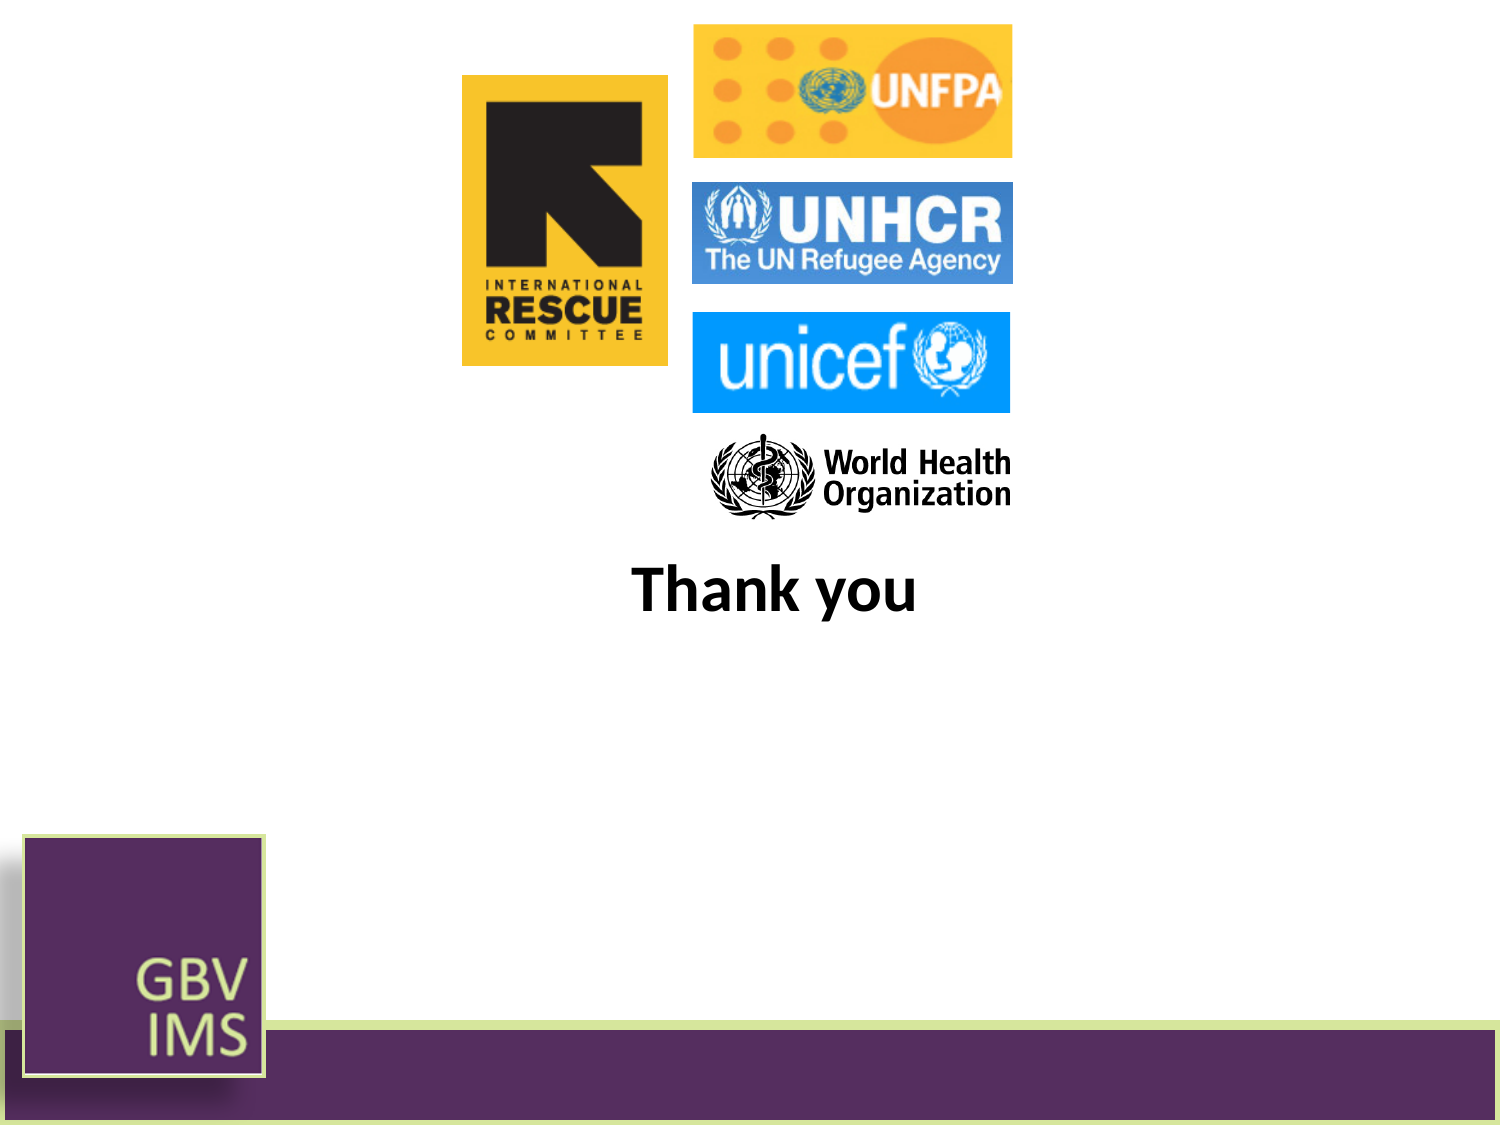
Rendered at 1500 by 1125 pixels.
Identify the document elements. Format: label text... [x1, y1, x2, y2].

text_box [0, 1023, 1500, 1125]
text_box Thank you [337, 537, 1213, 633]
picture [24, 837, 263, 1076]
picture [702, 432, 1011, 523]
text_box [462, 24, 1013, 413]
